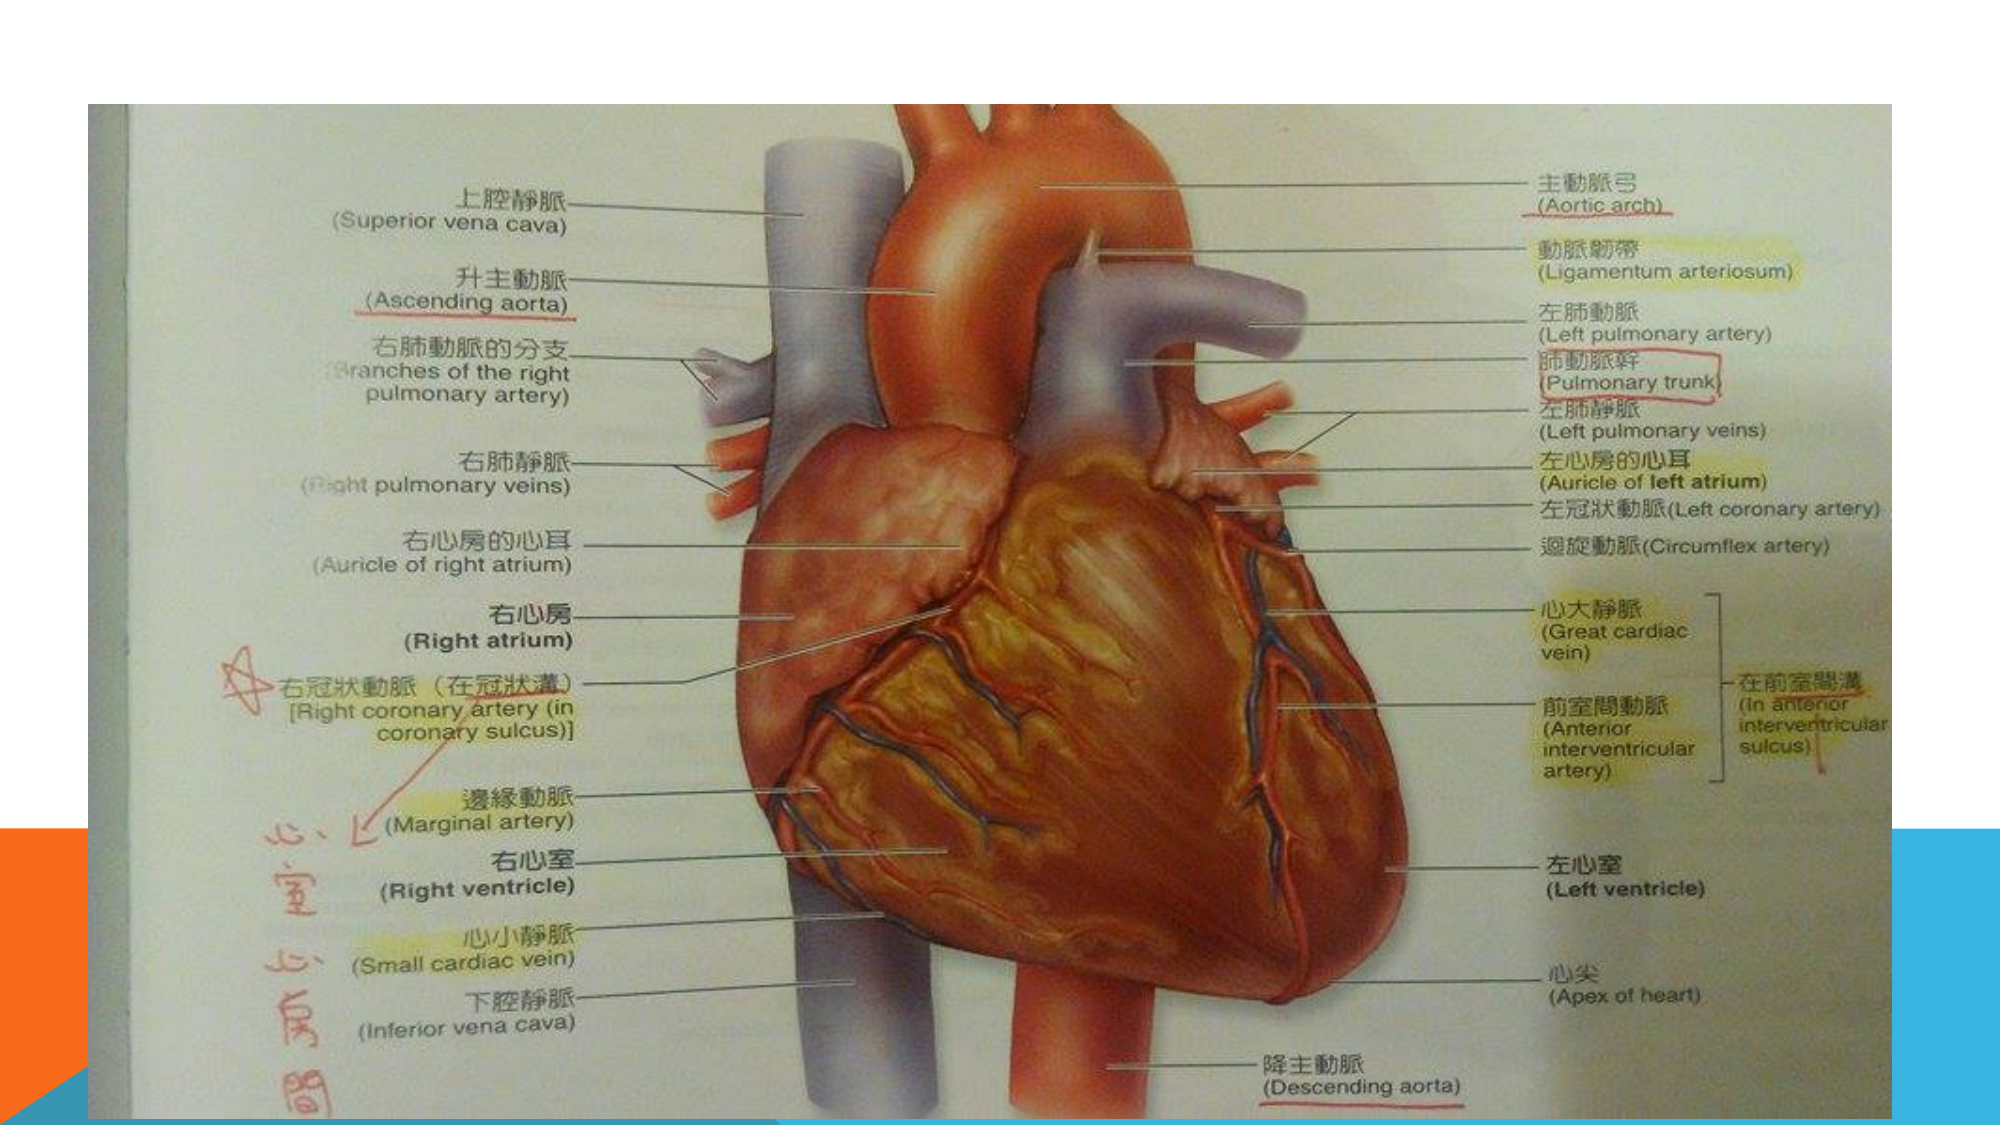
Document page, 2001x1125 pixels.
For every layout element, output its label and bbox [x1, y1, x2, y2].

list [87, 104, 1892, 1120]
